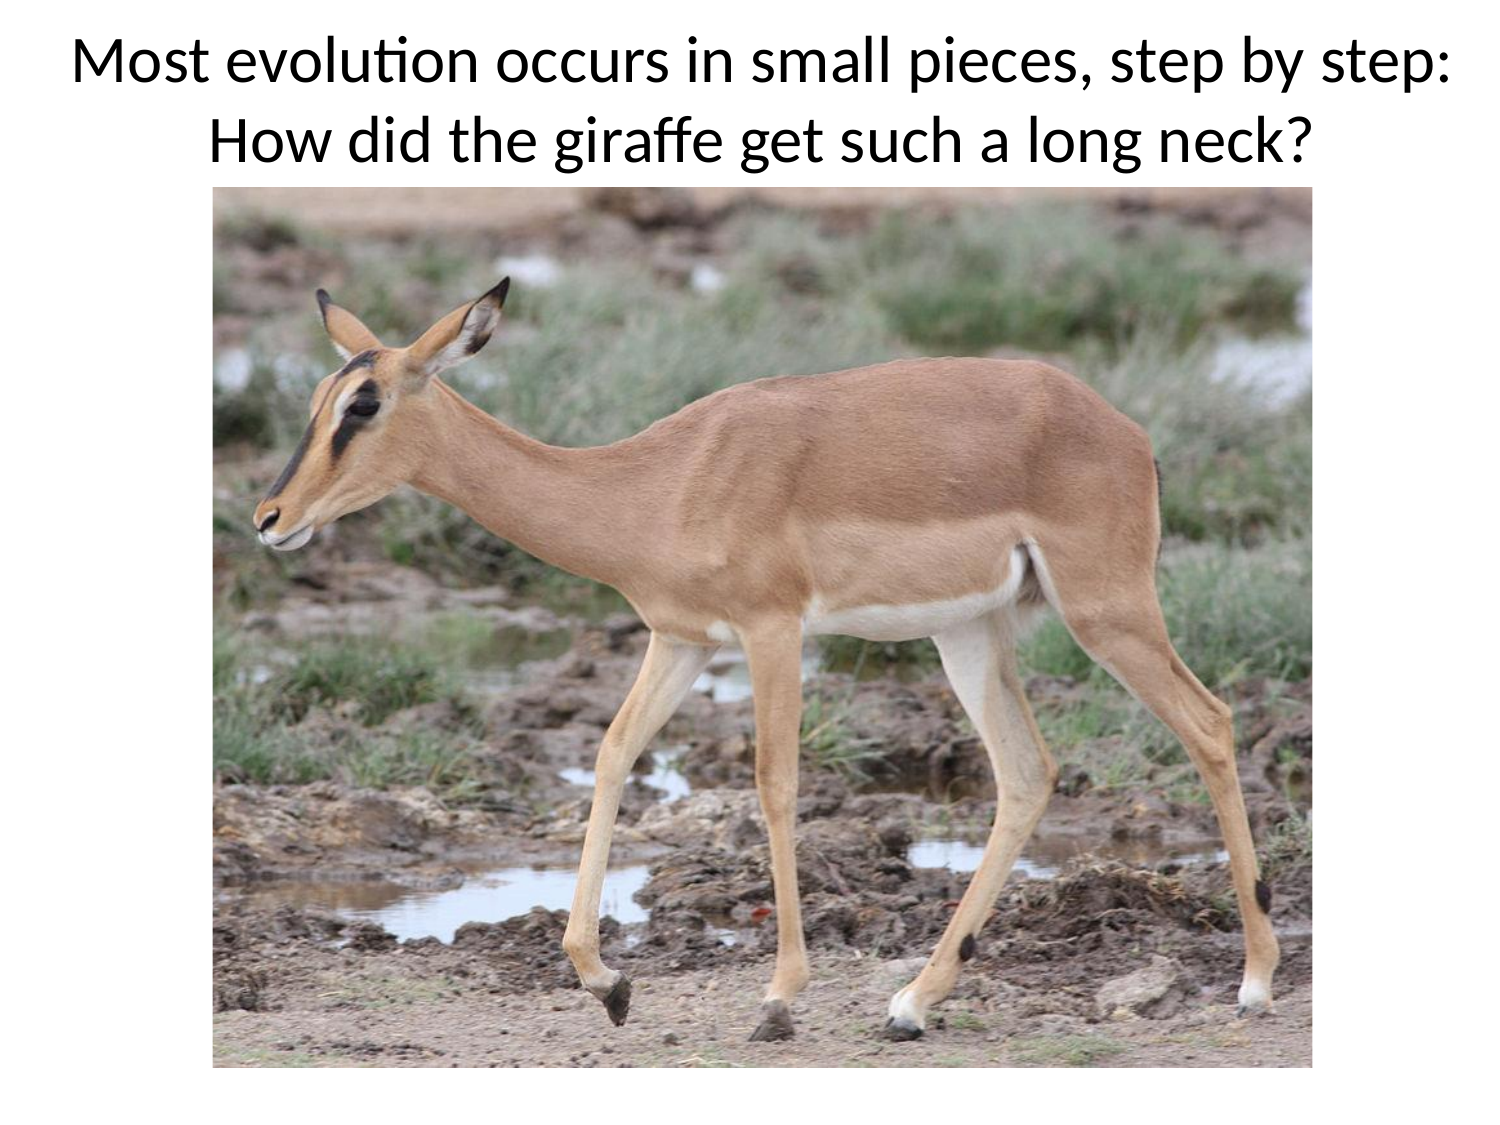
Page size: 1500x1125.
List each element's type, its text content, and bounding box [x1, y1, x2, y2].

text_box Most evolution occurs in small pieces, step by step: How did the giraffe get such a long neck? [24, 7, 1500, 751]
picture [212, 187, 1313, 1068]
